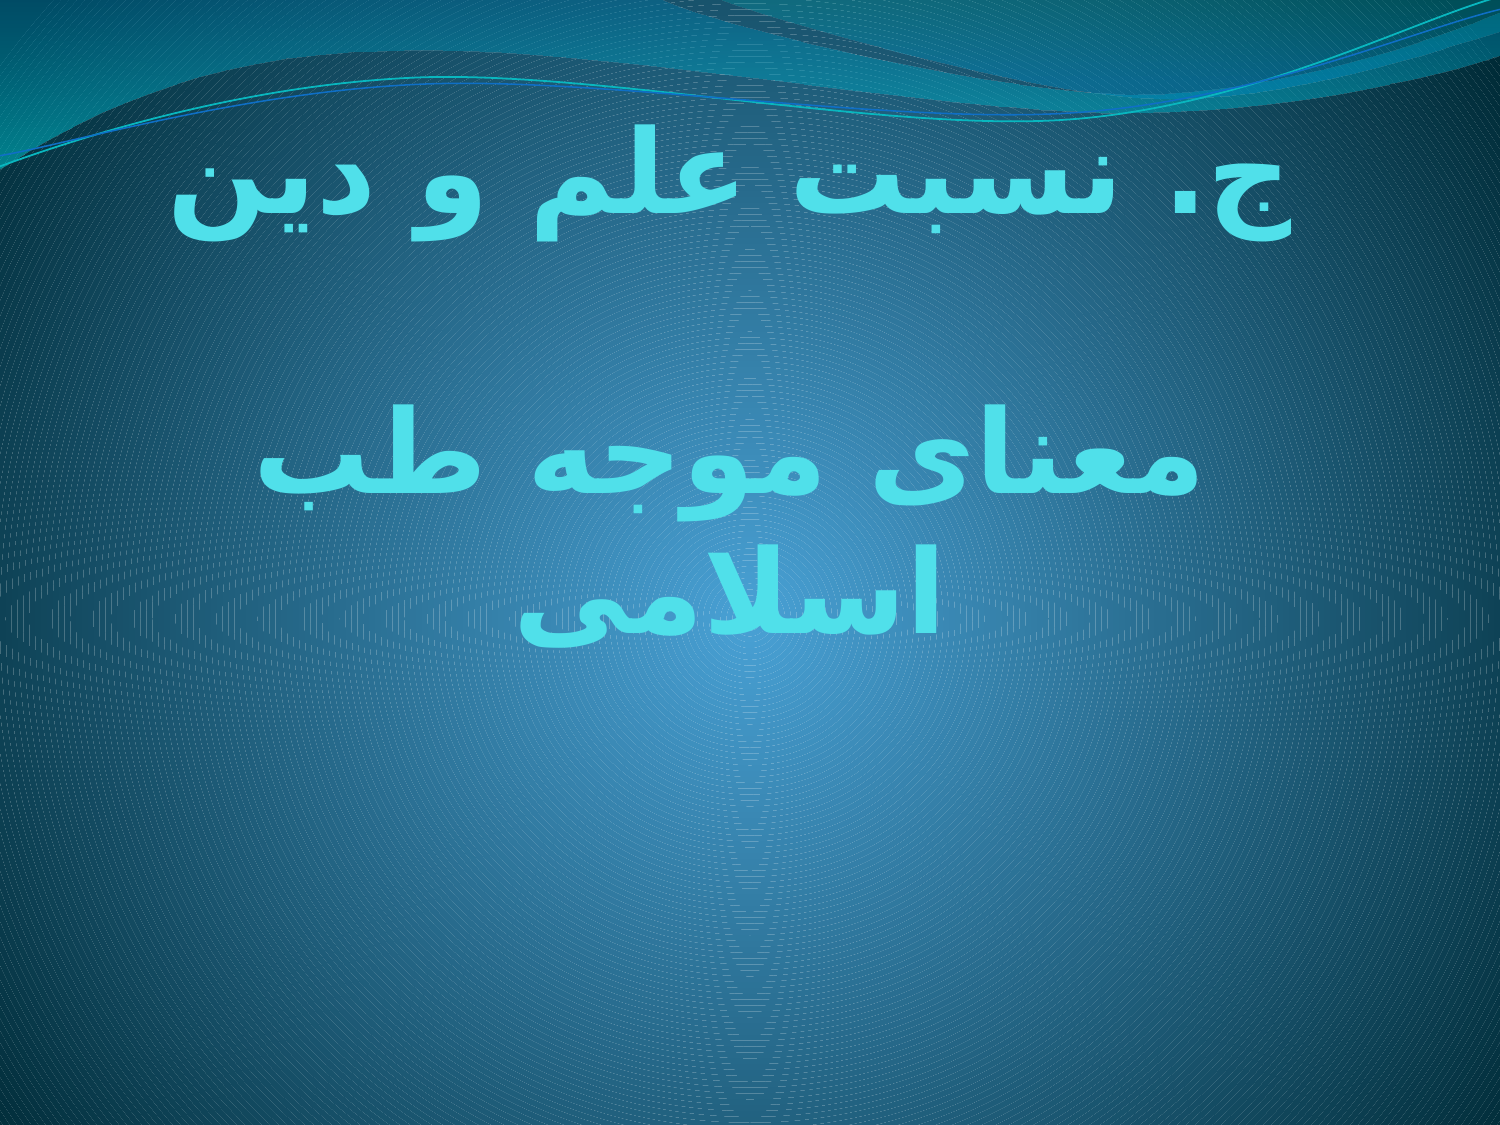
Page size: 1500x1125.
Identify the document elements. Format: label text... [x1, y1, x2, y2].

title ج. نسبت علم و دین معنای موجه طب اسلامی [87, 224, 1376, 658]
